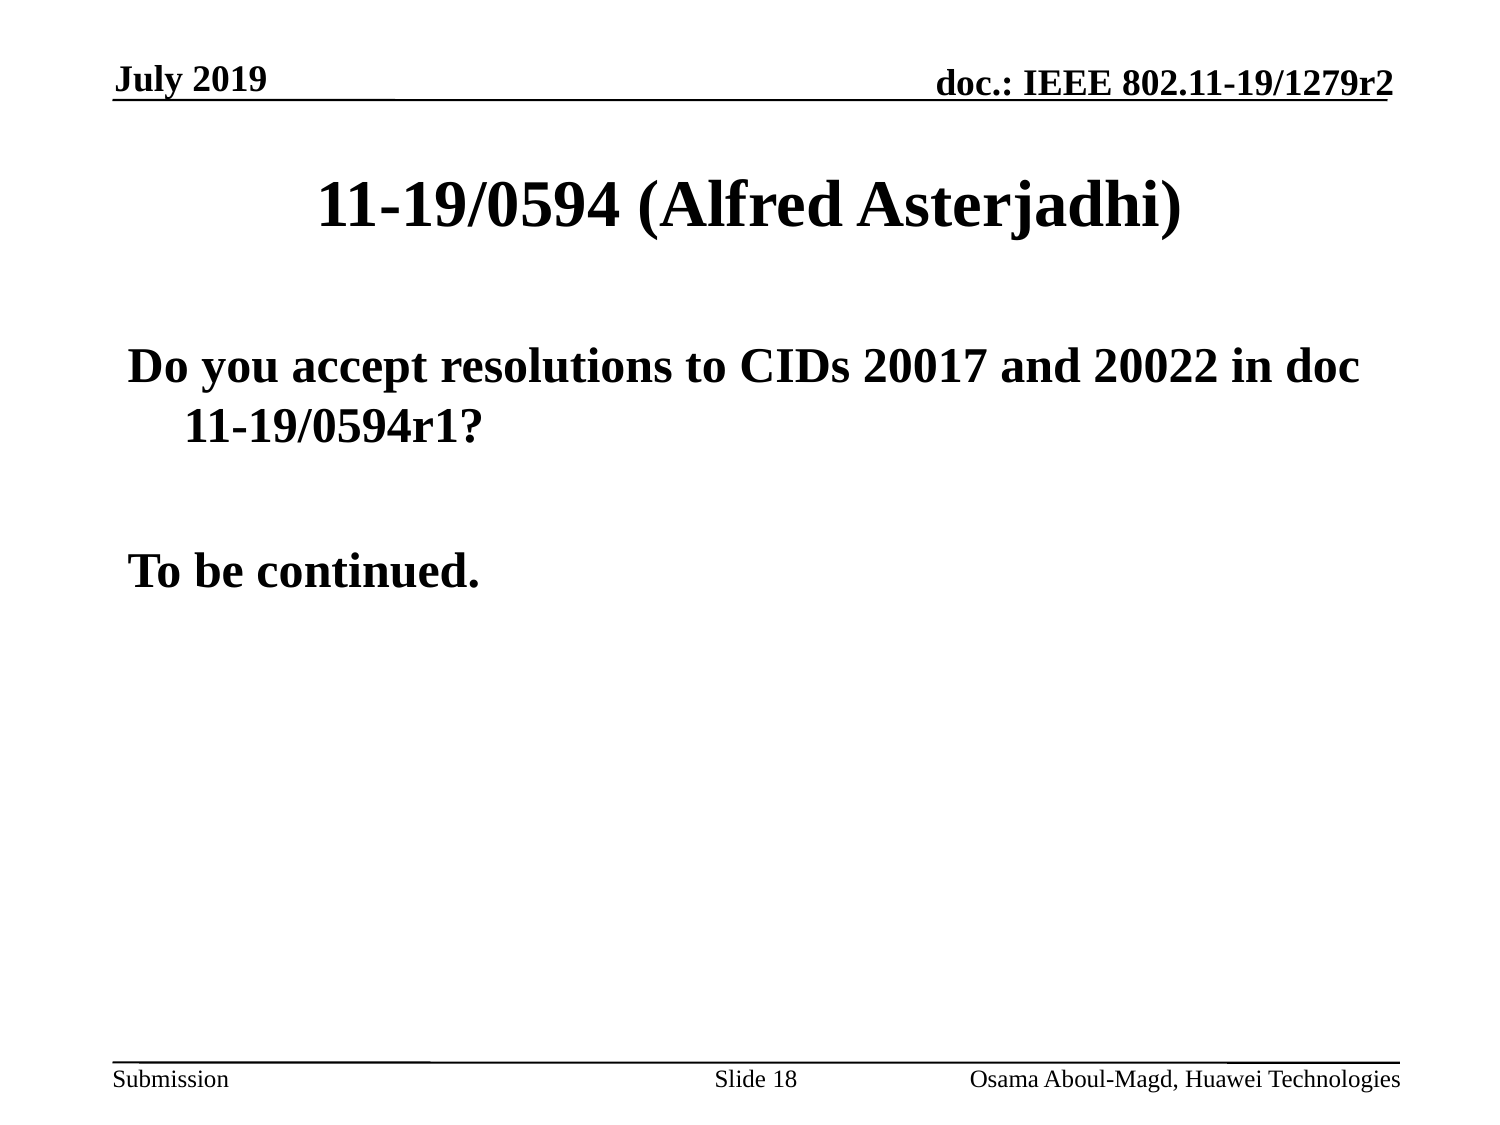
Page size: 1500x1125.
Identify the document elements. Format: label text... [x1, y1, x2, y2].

footer Osama Aboul-Magd, Huawei Technologies [878, 1061, 1402, 1093]
title 11-19/0594 (Alfred Asterjadhi) [112, 112, 1388, 288]
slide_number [114, 54, 423, 100]
slide_number Slide 18 [712, 1061, 800, 1123]
list Do you accept resolutions to CIDs 20017 and 20022 in doc 11-19/0594r1? To be continued. [112, 324, 1388, 1000]
